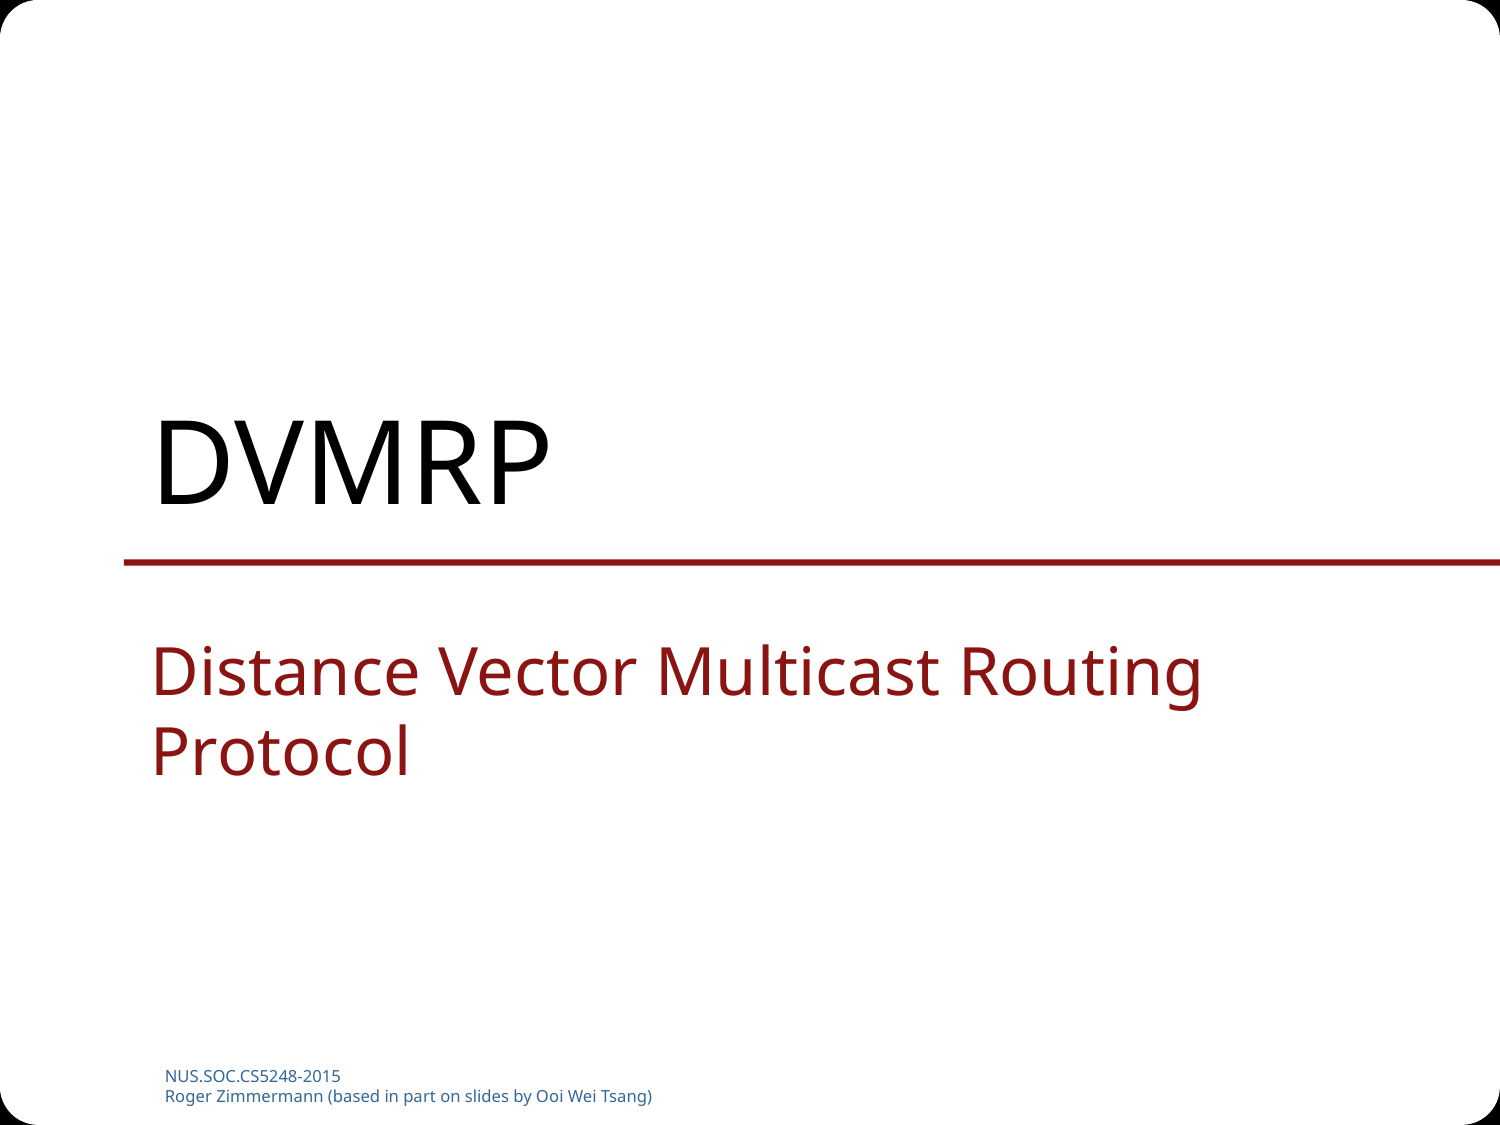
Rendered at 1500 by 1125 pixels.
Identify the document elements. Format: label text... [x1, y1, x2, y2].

title DVMRP [135, 172, 1426, 536]
subtitle Distance Vector Multicast Routing Protocol [135, 621, 1261, 885]
